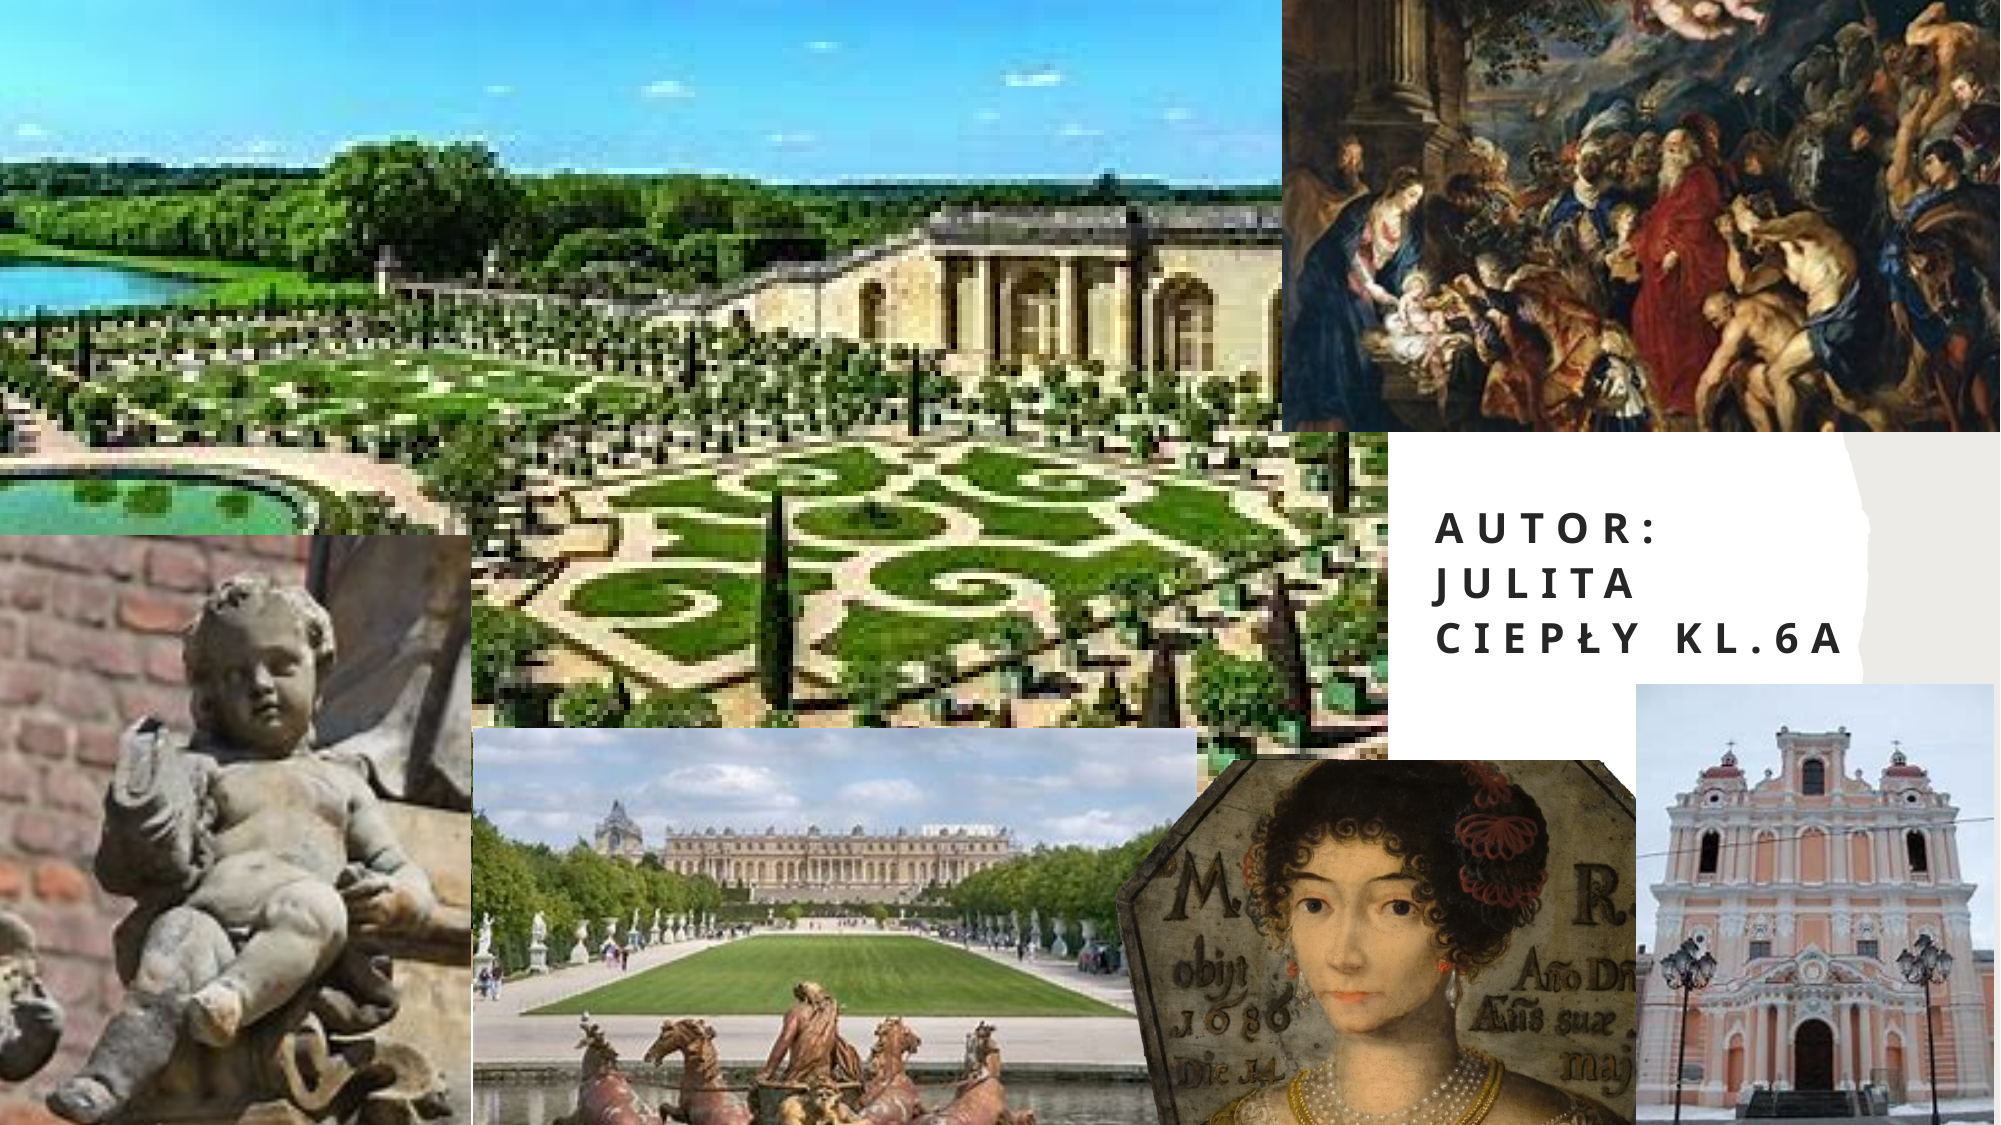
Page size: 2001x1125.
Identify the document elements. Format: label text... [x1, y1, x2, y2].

title Autor: Julita ciepły kl.6a [1420, 463, 1893, 696]
picture [0, 0, 2000, 1125]
